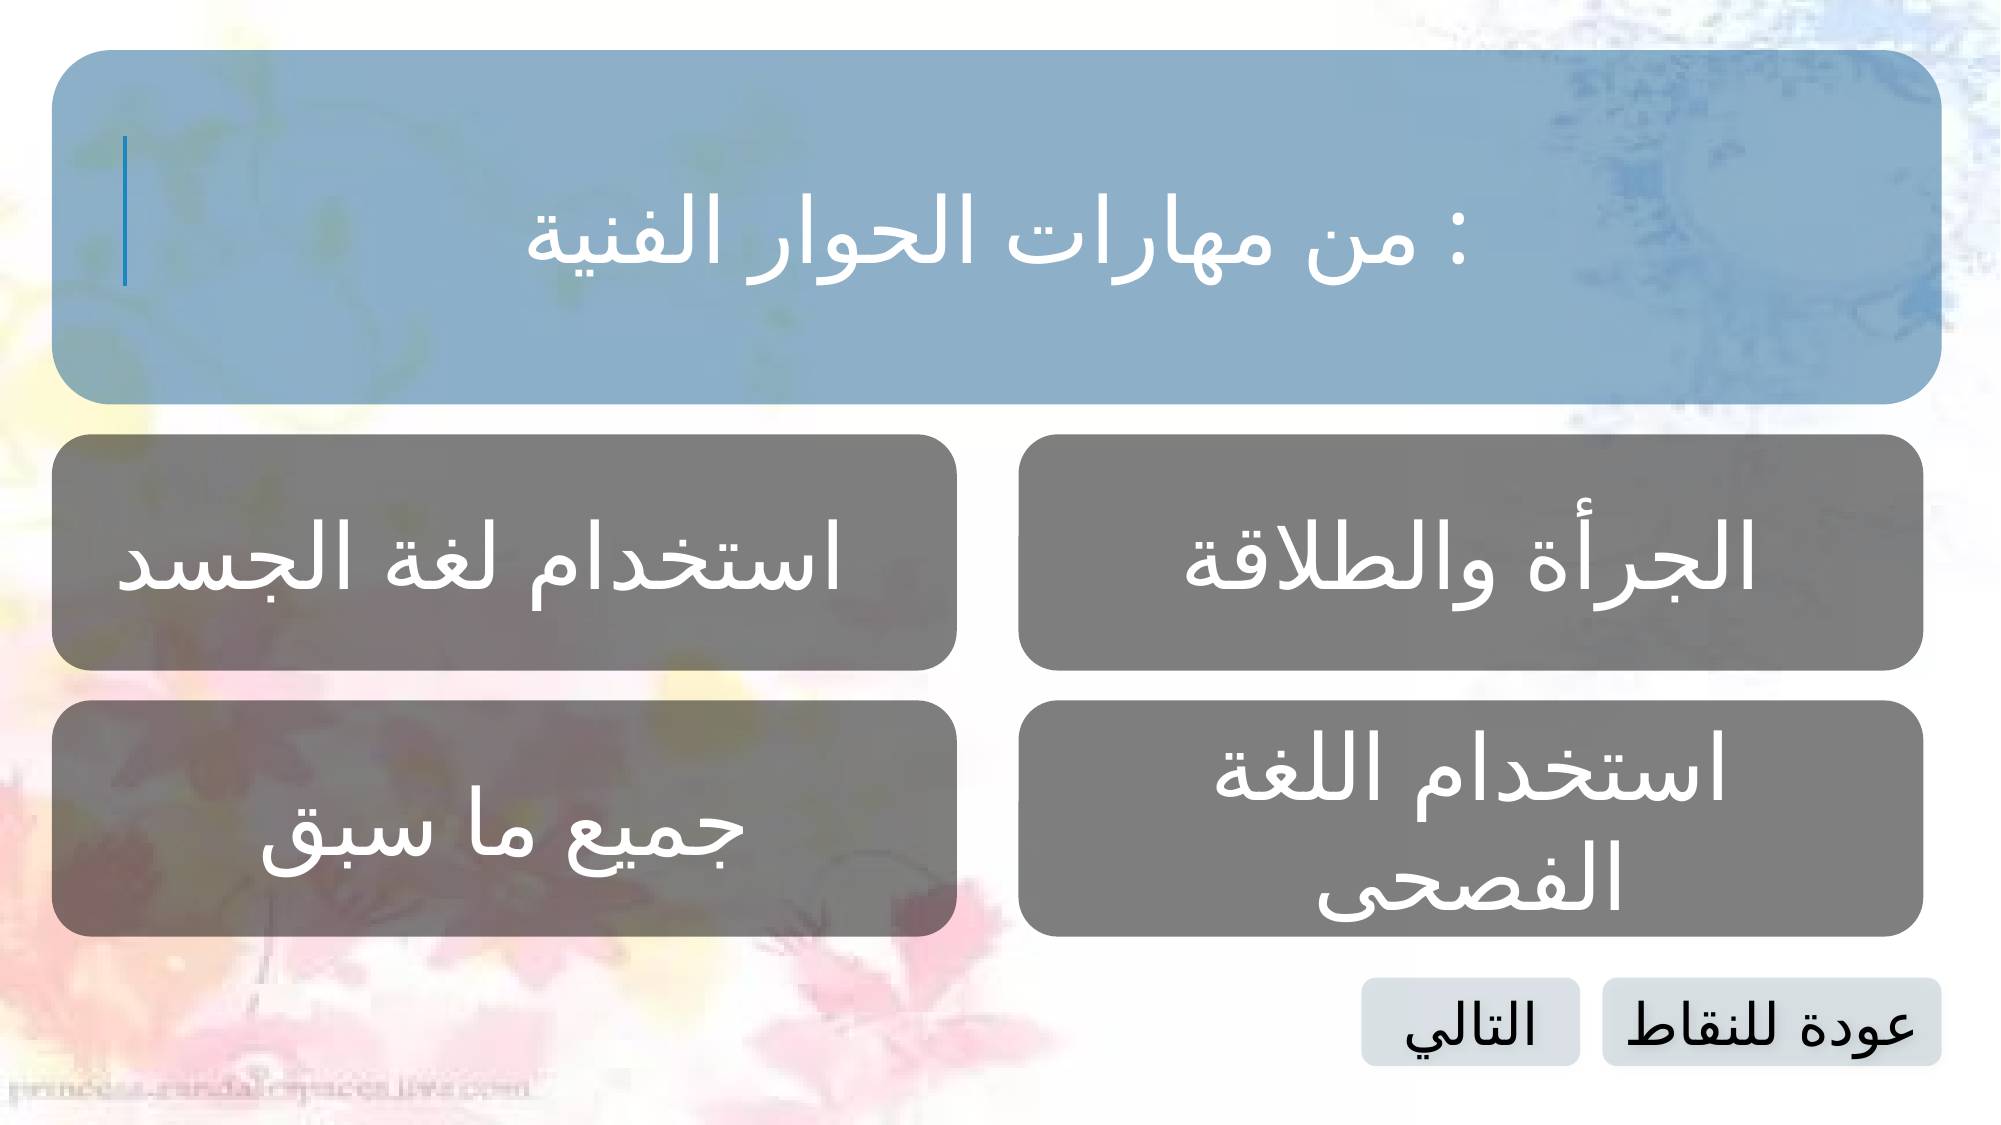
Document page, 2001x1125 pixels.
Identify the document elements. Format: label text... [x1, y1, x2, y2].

picture [0, 0, 2001, 1125]
text_box استخدام لغة الجسد [50, 432, 959, 672]
text_box الجرأة والطلاقة [1017, 432, 1925, 672]
text_box استخدام اللغة الفصحى [1017, 699, 1925, 938]
text_box من مهارات الحوار الفنية : [50, 48, 1943, 406]
text_box التالي [1360, 976, 1582, 1068]
text_box جميع ما سبق [50, 699, 959, 938]
text_box عودة للنقاط [1601, 976, 1943, 1068]
